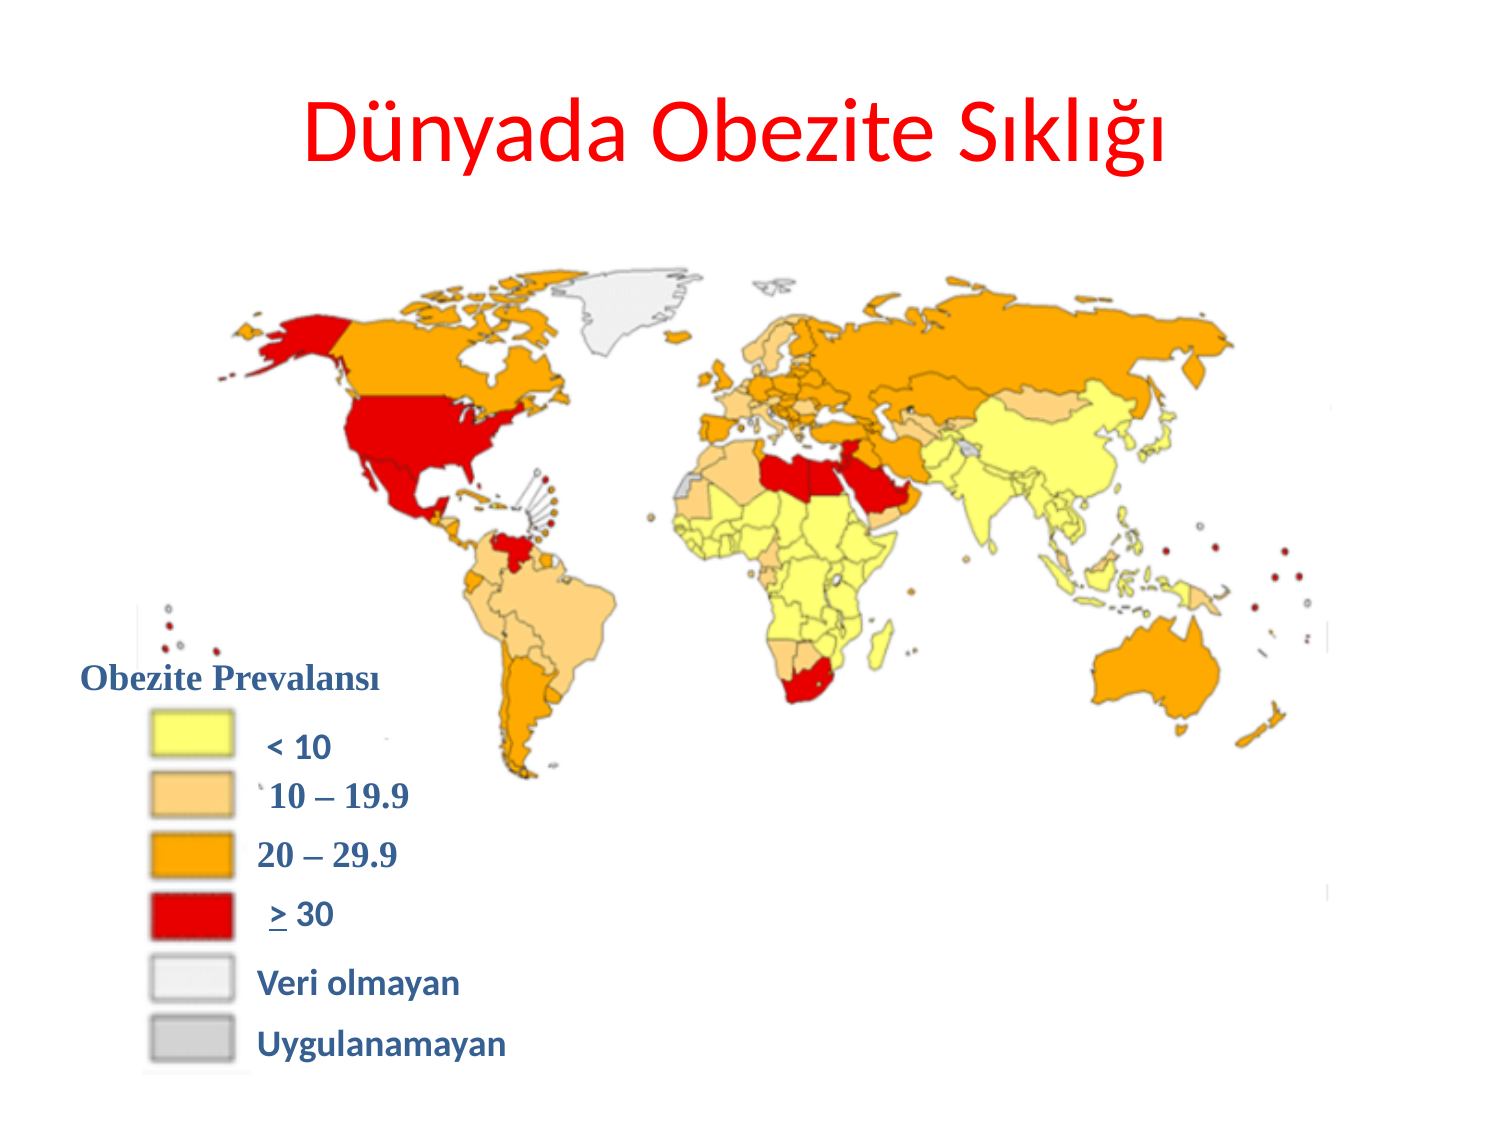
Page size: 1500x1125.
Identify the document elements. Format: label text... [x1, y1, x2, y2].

picture [135, 207, 1337, 1075]
text_box Veri olmayan [254, 950, 550, 1011]
text_box Obezite Prevalansı [64, 645, 130, 705]
text_box Dünyada Obezite Sıklığı [239, 62, 1232, 187]
text_box > 30 [254, 913, 455, 942]
text_box Uygulanamayan [254, 1011, 550, 1072]
